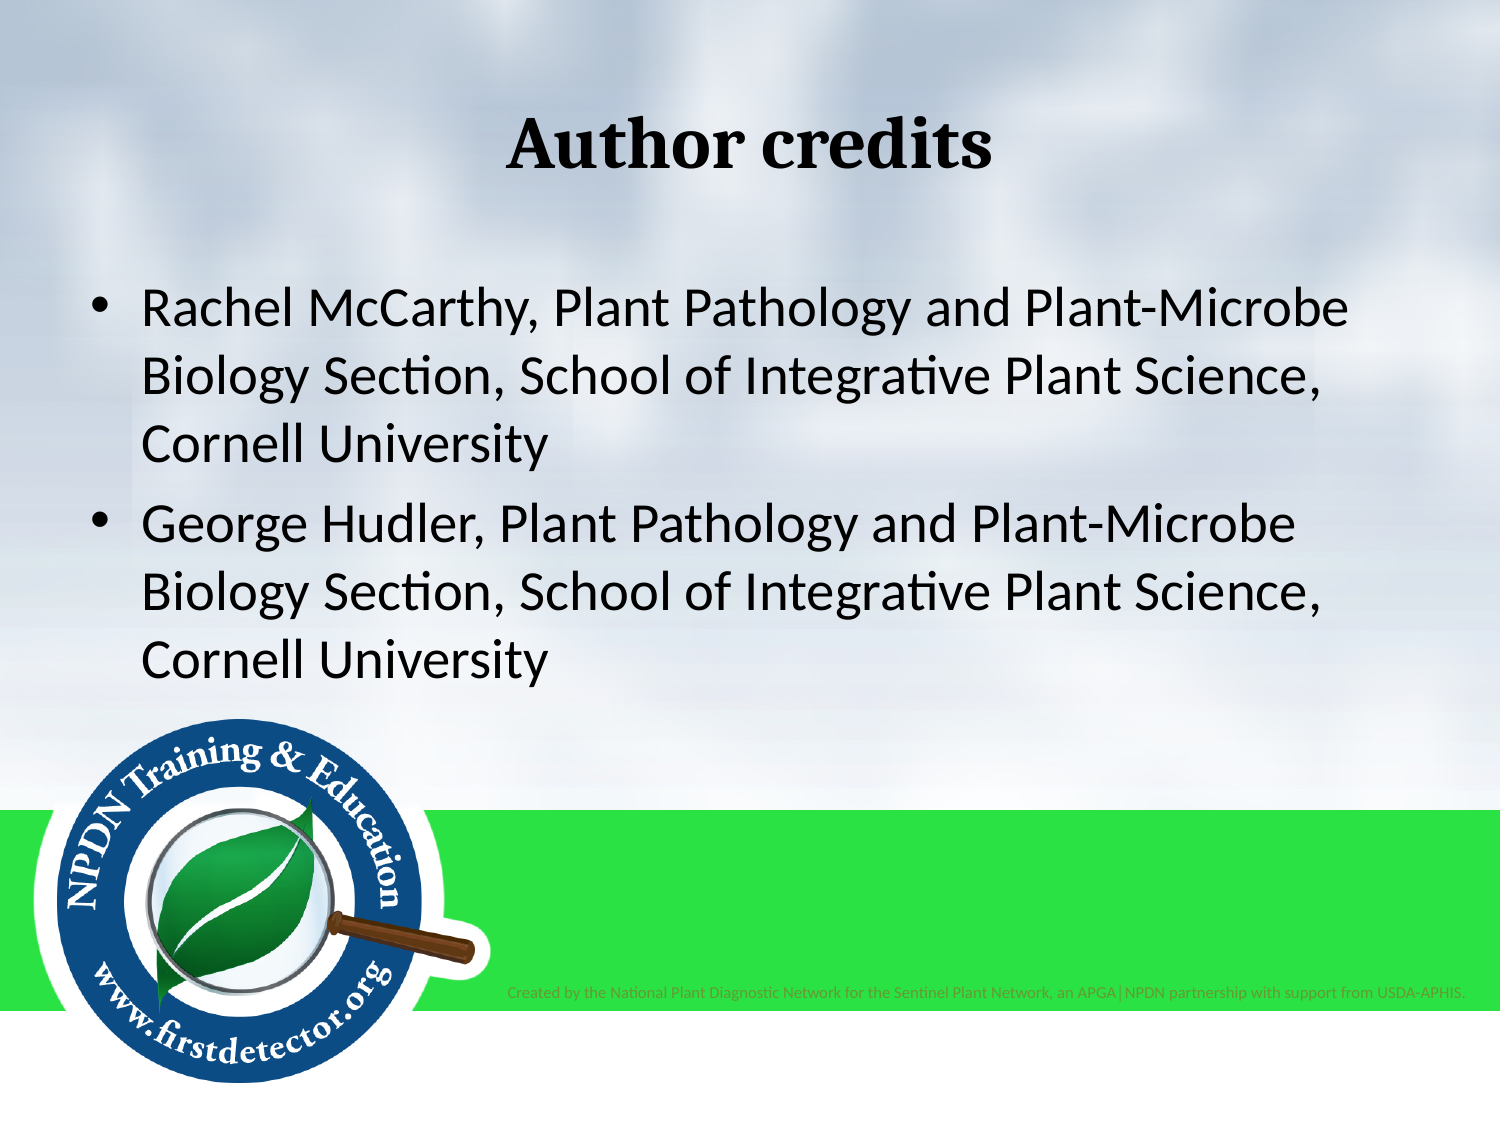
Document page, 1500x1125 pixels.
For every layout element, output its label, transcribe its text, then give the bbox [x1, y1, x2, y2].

list Rachel McCarthy, Plant Pathology and Plant-Microbe Biology Section, School of Integrative Plant Science, Cornell University George Hudler, Plant Pathology and Plant-Microbe Biology Section, School of Integrative Plant Science, Cornell University [75, 262, 1425, 700]
picture [0, 0, 1500, 1125]
title Author credits [75, 45, 1425, 233]
